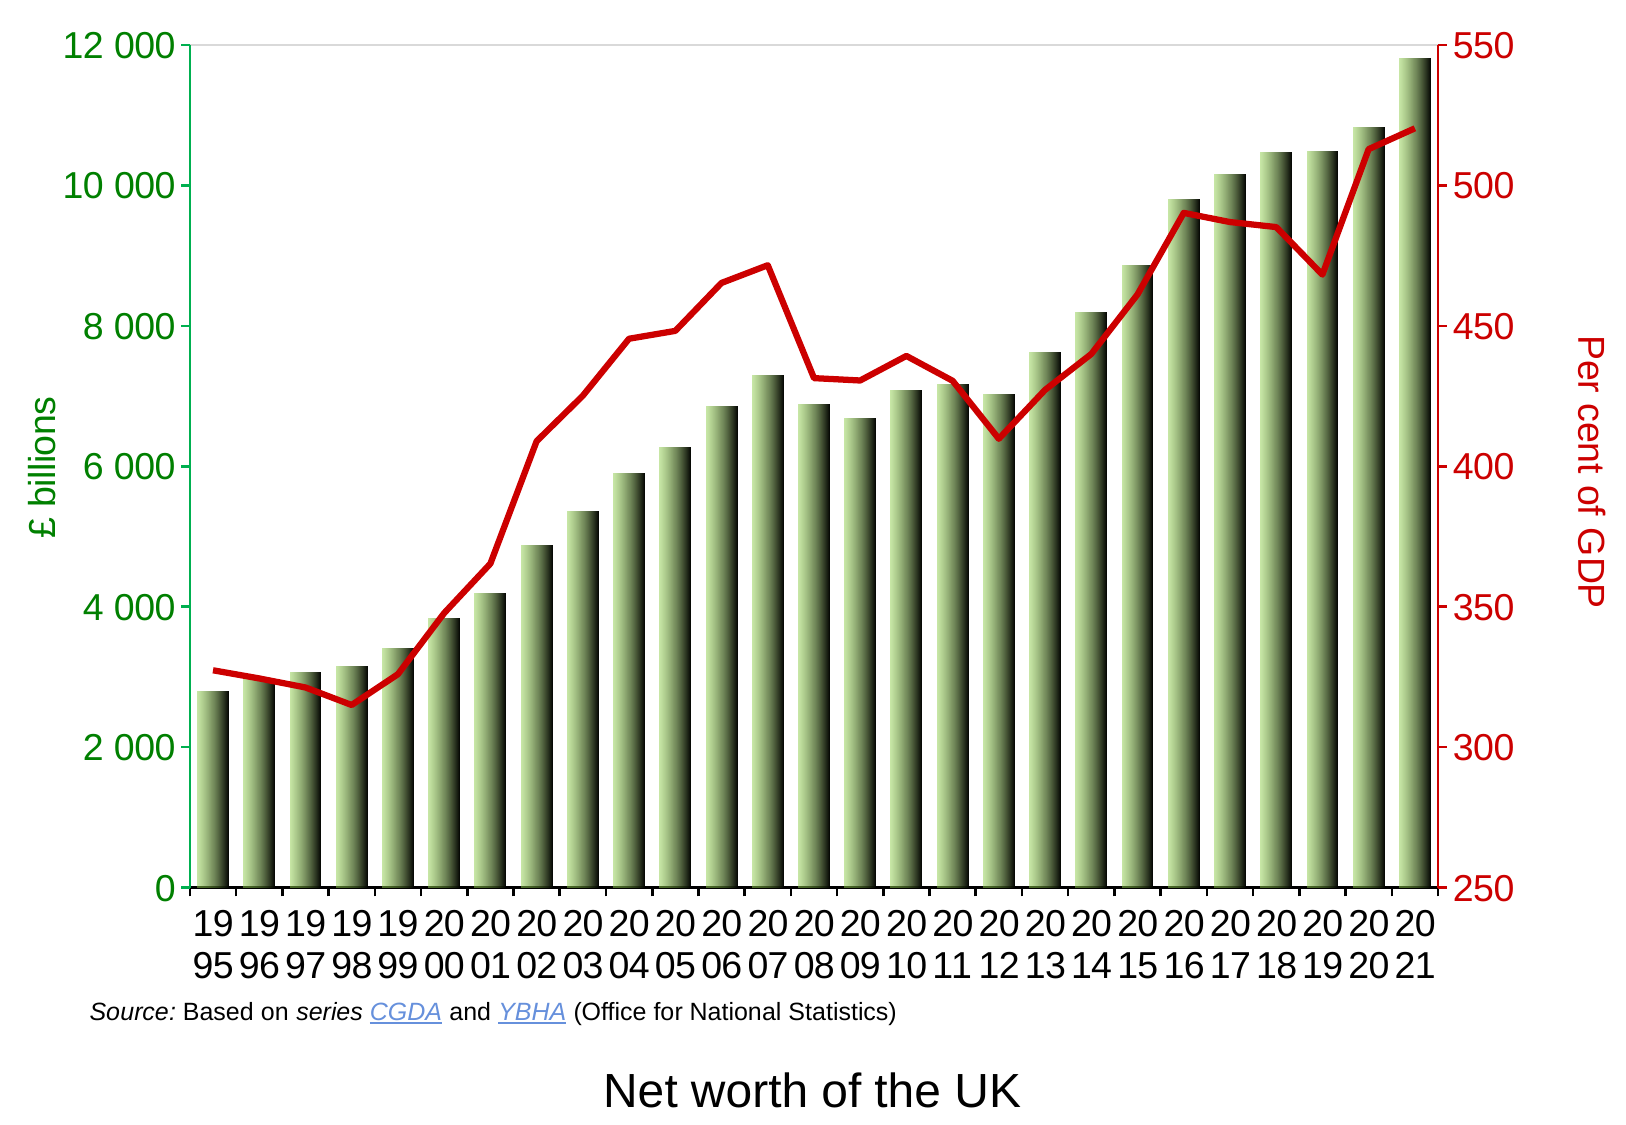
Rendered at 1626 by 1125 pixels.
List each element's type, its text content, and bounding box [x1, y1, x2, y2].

text_box Net worth of the UK [0, 1044, 1625, 1124]
text_box Source: Based on series CGDA and YBHA (Office for National Statistics) [74, 989, 1625, 1034]
chart [5, 13, 1625, 989]
